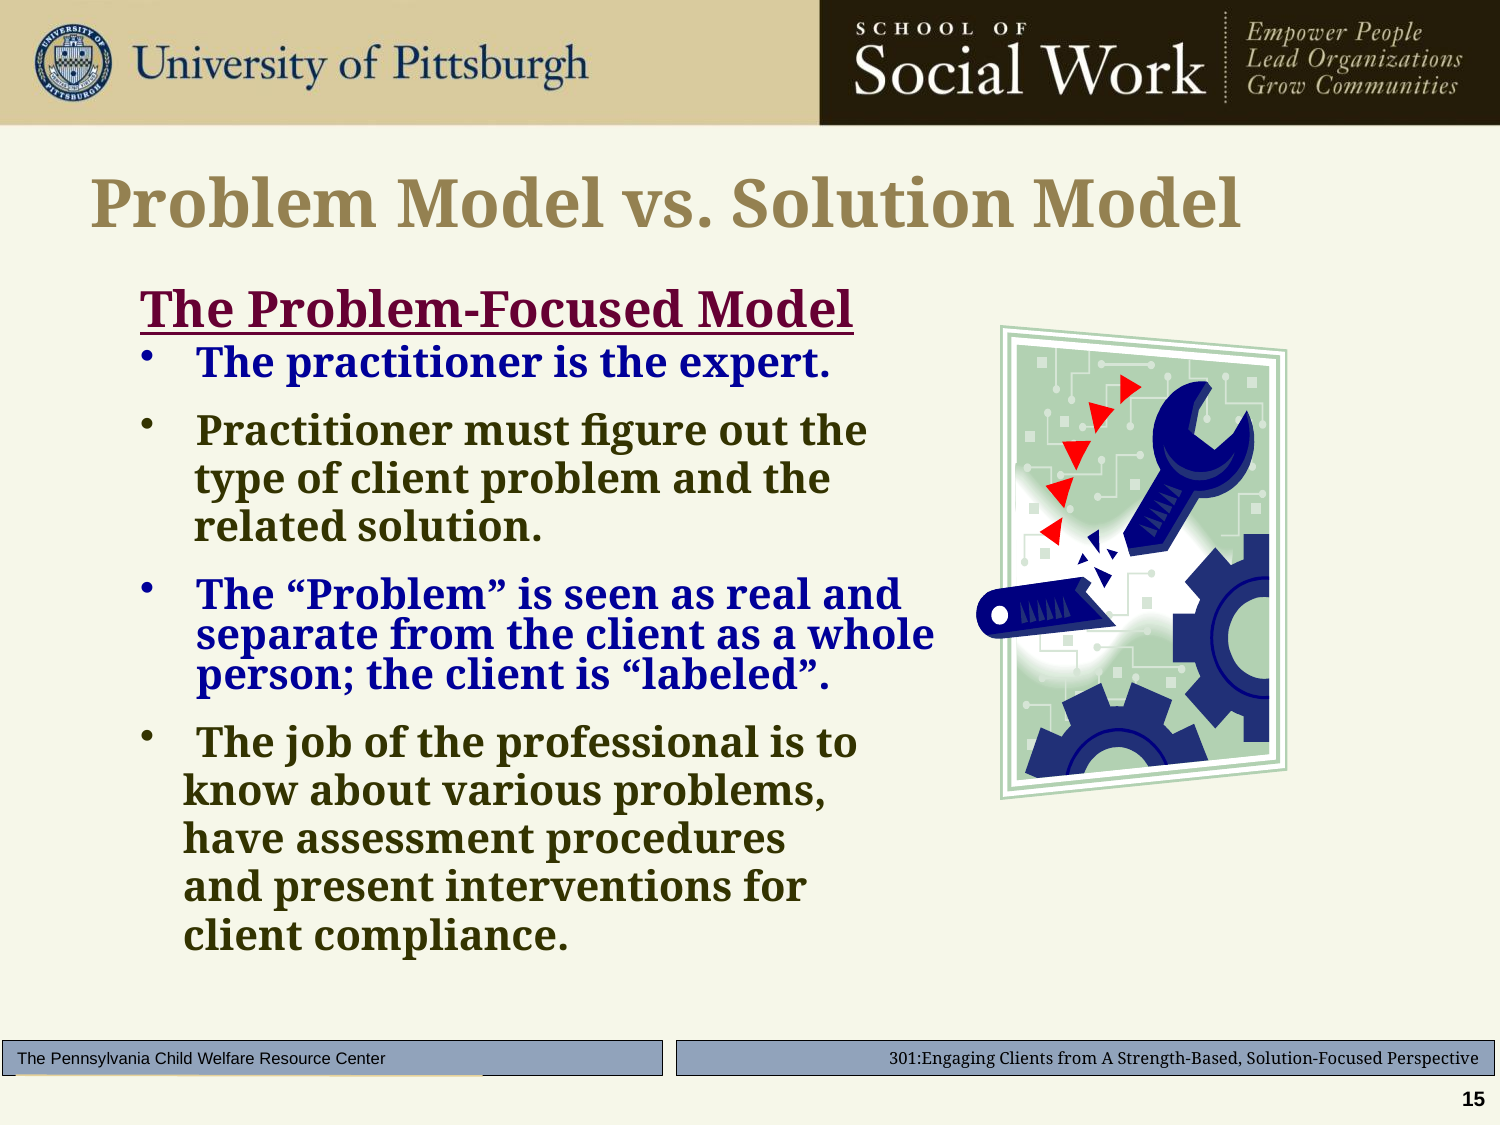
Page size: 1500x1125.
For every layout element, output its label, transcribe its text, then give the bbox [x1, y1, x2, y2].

slide_number 15 [1274, 1078, 1500, 1119]
list The Problem-Focused Model The practitioner is the expert. Practitioner must figure out the type of client problem and the related solution. The “Problem” is seen as real and separate from the client as a whole person; the client is “labeled”. The job of the professional is to know about various problems, have assessment procedures and present interventions for client compliance. [124, 281, 1063, 1006]
picture [0, 0, 1500, 1125]
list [974, 324, 1288, 801]
title Problem Model vs. Solution Model [74, 129, 1313, 273]
